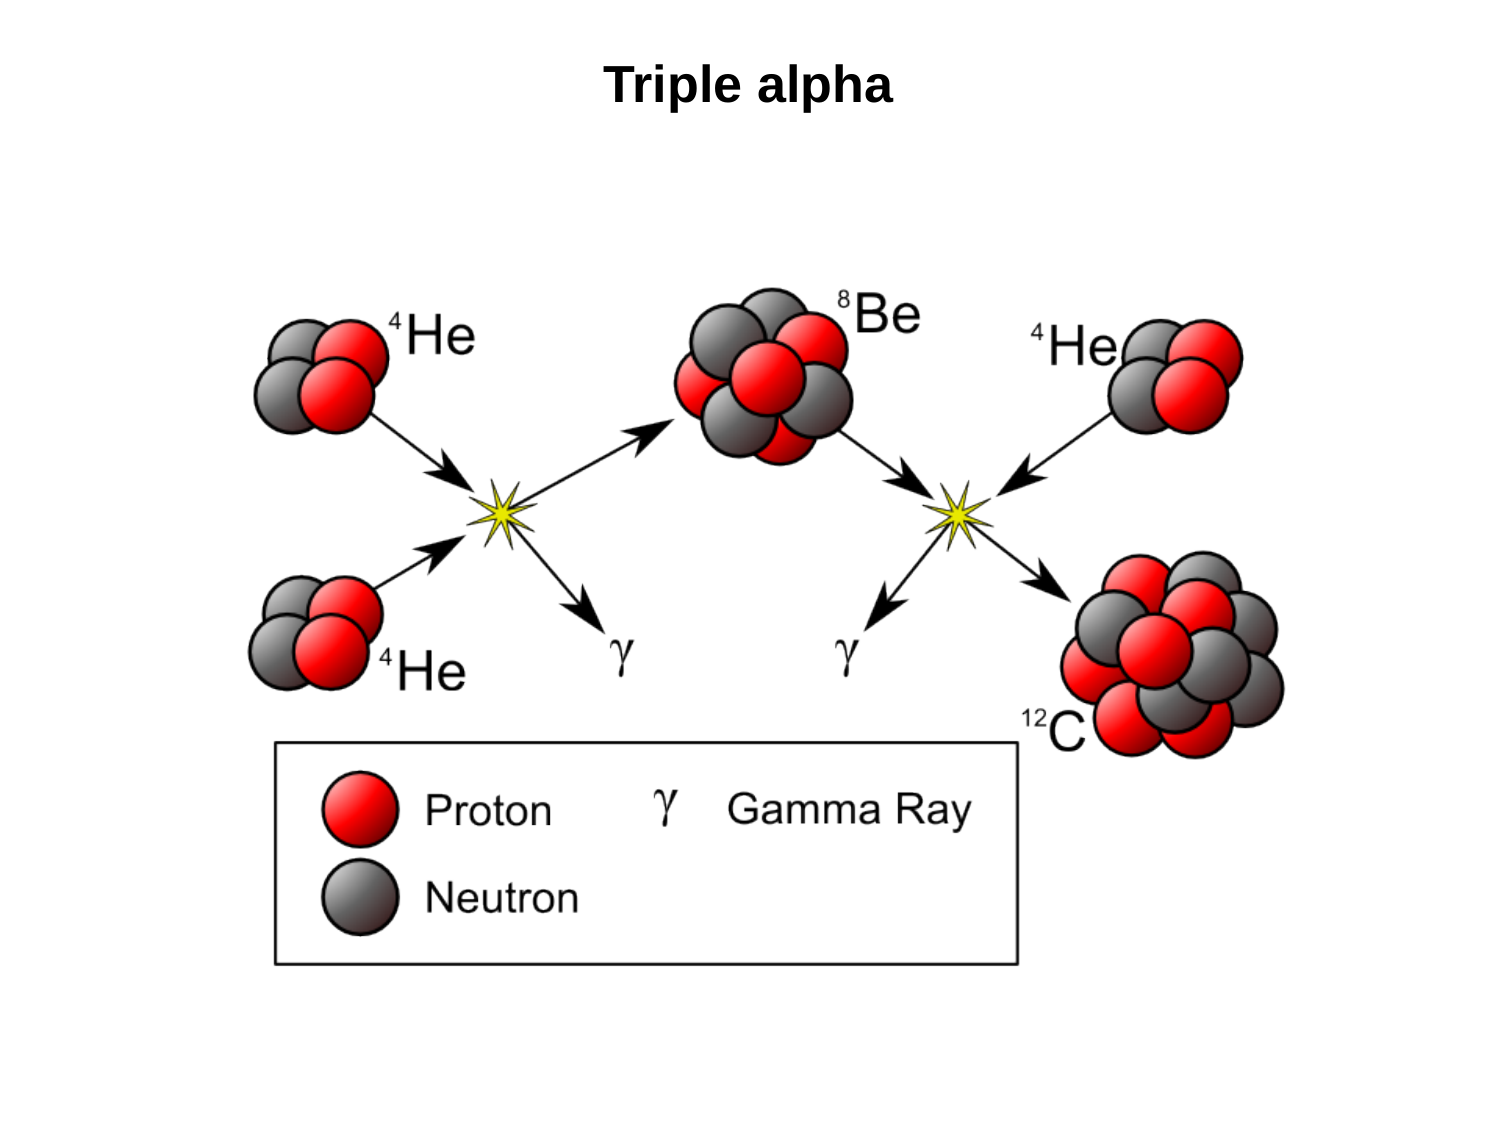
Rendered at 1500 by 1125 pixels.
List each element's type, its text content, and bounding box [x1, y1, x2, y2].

picture [179, 236, 1353, 1019]
text_box Triple alpha [238, 33, 1259, 122]
